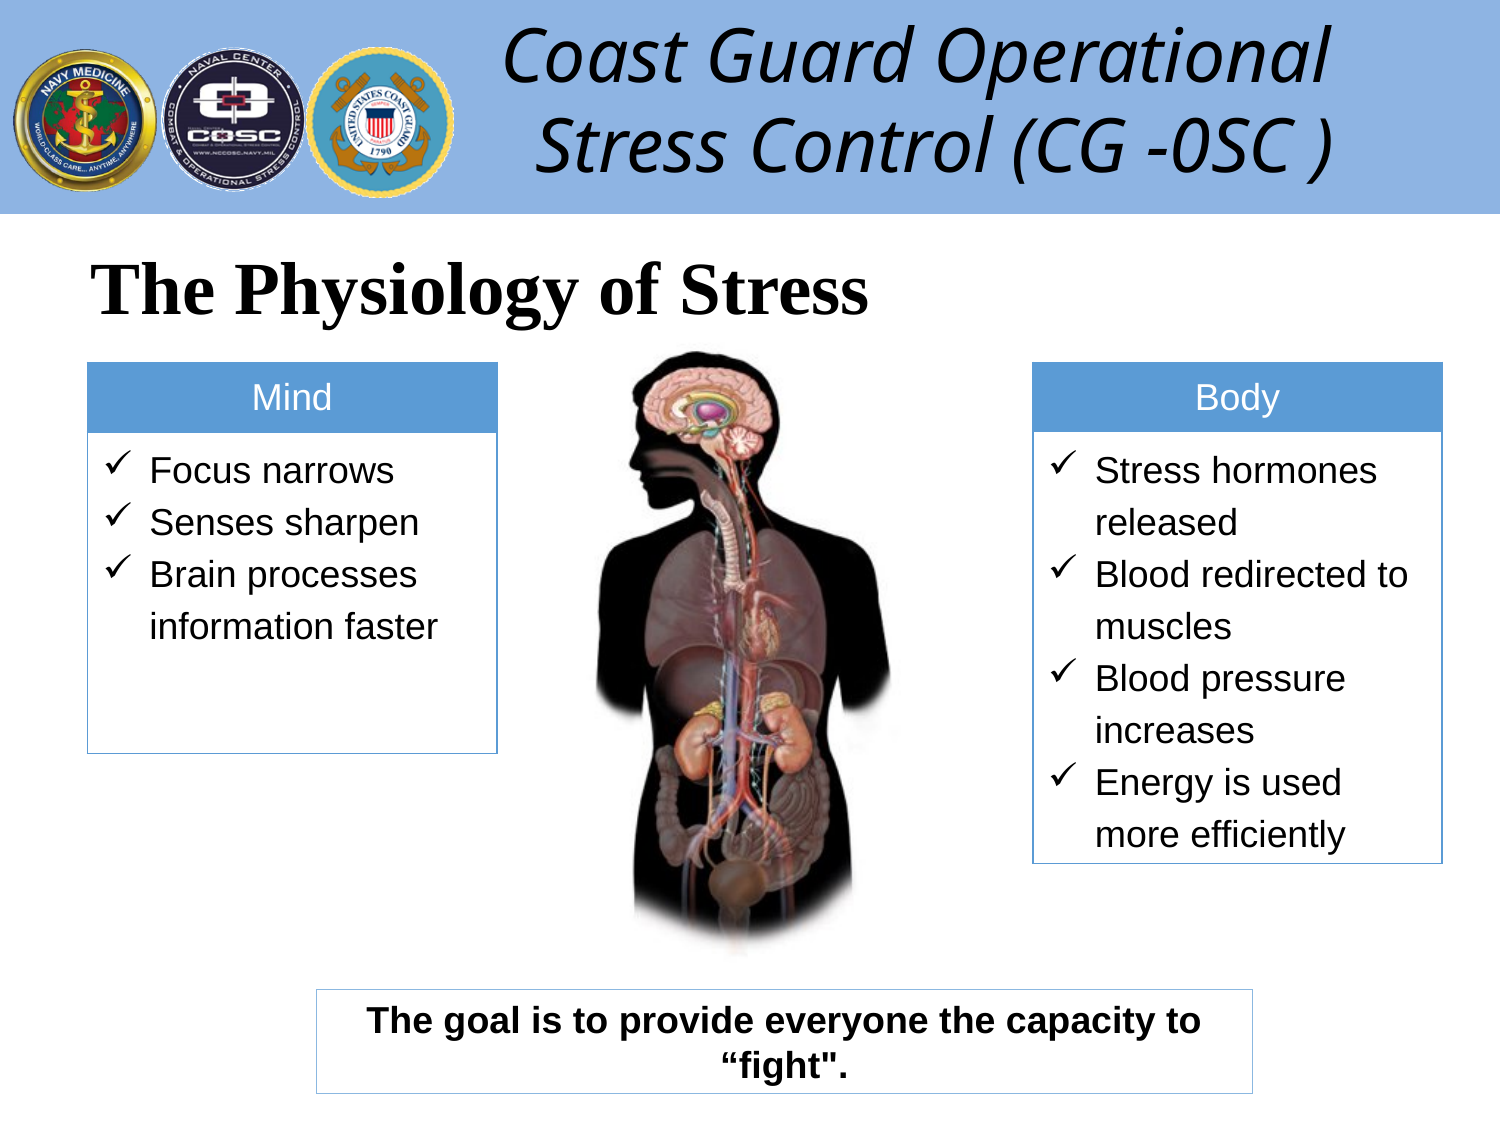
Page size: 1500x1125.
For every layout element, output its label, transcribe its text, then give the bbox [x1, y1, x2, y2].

table_cell Stress hormones released Blood redirected to muscles Blood pressure increases Energy is used more efficiently [1145, 432, 1441, 863]
text_box The goal is to provide everyone the capacity to “fight". [316, 989, 1253, 1094]
text_box The Physiology of Stress [90, 231, 1444, 330]
table_header Body [1145, 363, 1441, 432]
table_cell Focus narrows Senses sharpen Brain processes information faster [88, 433, 430, 753]
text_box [0, 0, 1500, 214]
table_header Mind [88, 363, 430, 431]
picture [430, 325, 1145, 1026]
